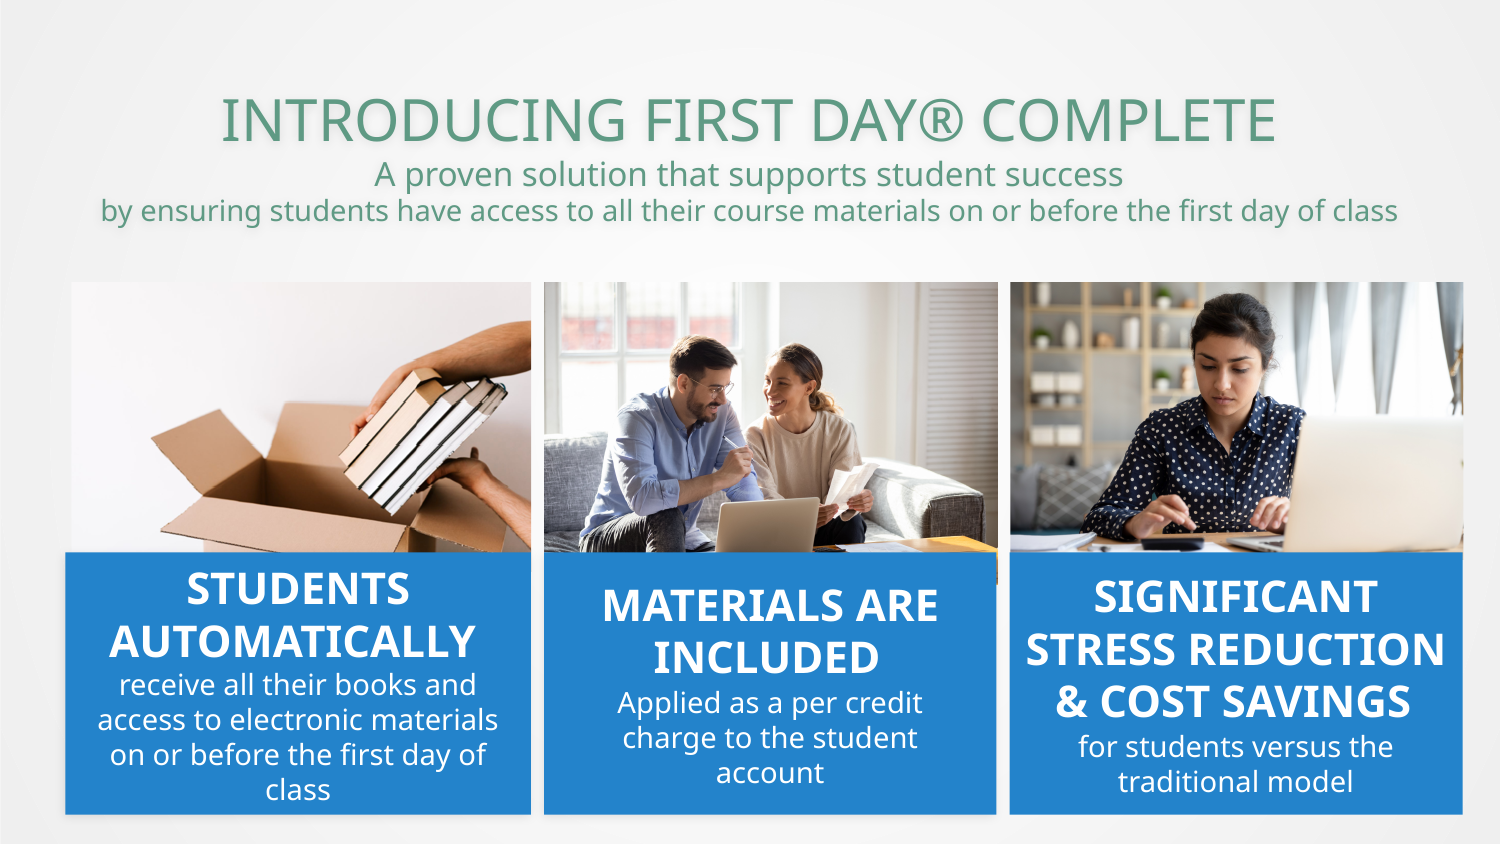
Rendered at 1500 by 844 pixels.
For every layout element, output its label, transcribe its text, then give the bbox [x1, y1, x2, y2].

text_box SIGNIFICANT STRESS REDUCTION & COST SAVINGS for students versus the traditional model [1009, 568, 1463, 815]
picture [71, 282, 532, 572]
text_box INTRODUCING FIRST DAY® COMPLETE A proven solution that supports student success by ensuring students have access to all their course materials on or before the first day of class [0, 67, 1500, 162]
picture [1010, 282, 1464, 560]
picture [543, 282, 998, 585]
text_box STUDENTS AUTOMATICALLY receive all their books and access to electronic materials on or before the first day of class [65, 552, 531, 815]
text_box MATERIALS ARE INCLUDED Applied as a per credit charge to the student account [544, 593, 997, 815]
